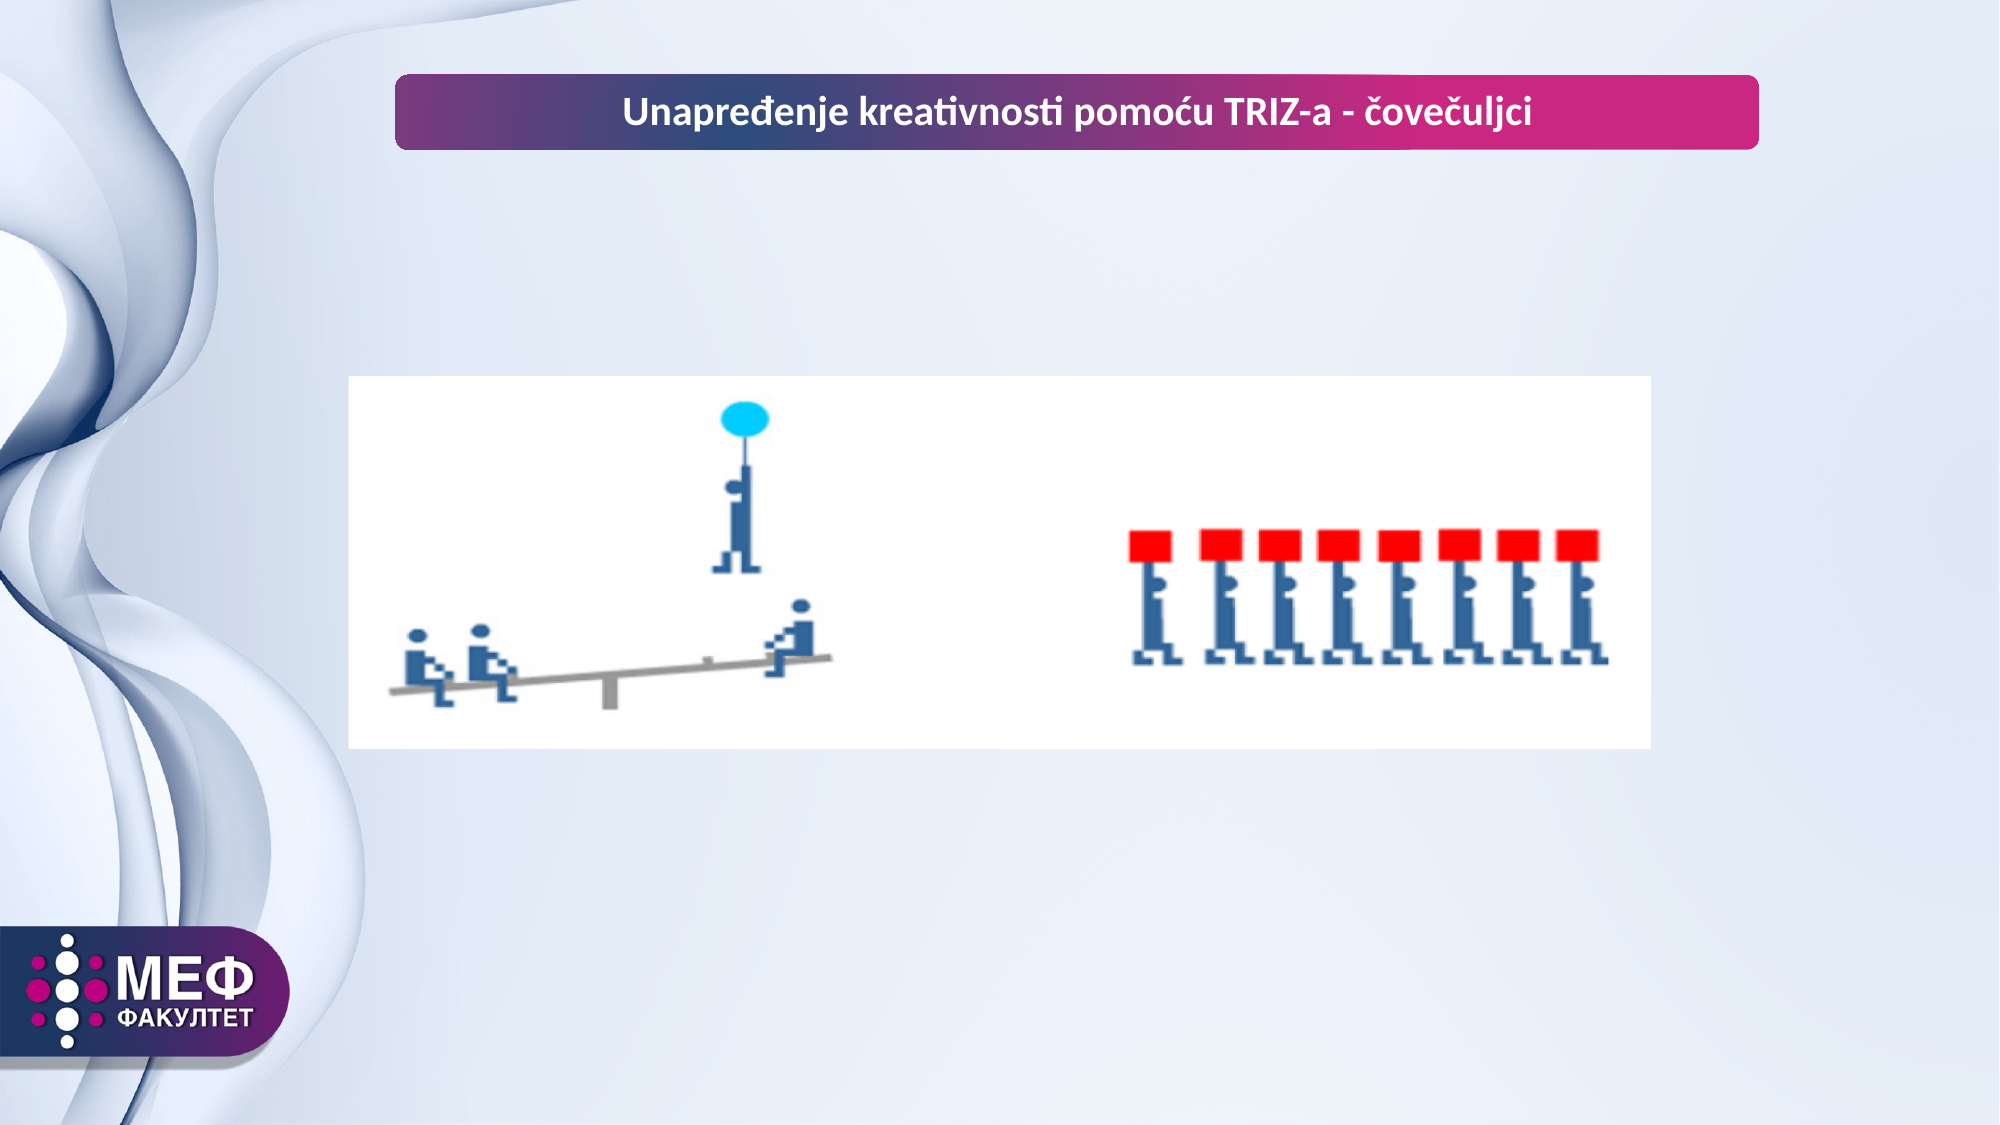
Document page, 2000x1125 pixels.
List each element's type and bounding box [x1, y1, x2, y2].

text_box [395, 74, 1760, 150]
picture [0, 0, 2000, 1125]
